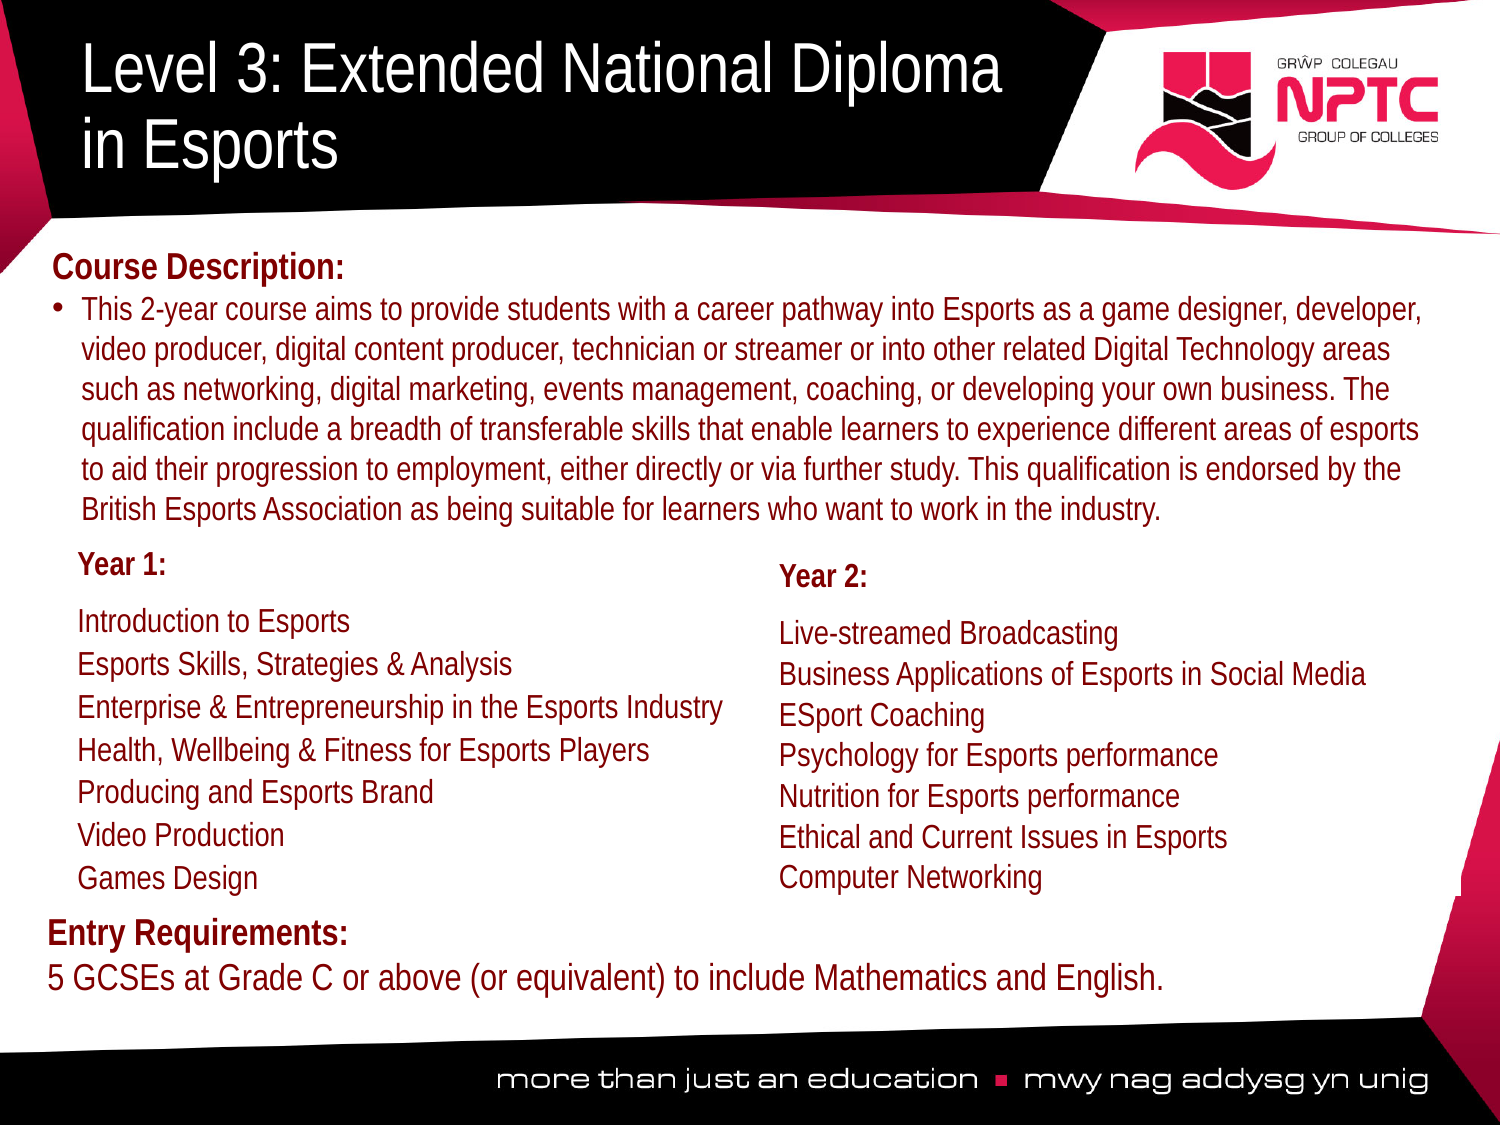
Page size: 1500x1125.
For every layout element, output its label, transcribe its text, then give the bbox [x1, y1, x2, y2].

table_cell Health, Wellbeing & Fitness for Esports Players [66, 725, 750, 768]
picture [0, 0, 1500, 1125]
table_cell Enterprise & Entrepreneurship in the Esports Industry [66, 683, 750, 725]
table_cell Games Design [66, 854, 750, 896]
text_box Course Description: This 2-year course aims to provide students with a career pathway into Esports as a game designer, developer, video producer, digital content producer, technician or streamer or into other related Digital Technology areas such as networking, digital marketing, events management, coaching, or developing your own business. The qualification include a breadth of transferable skills that enable learners to experience different areas of esports to aid their progression to employment, either directly or via further study. This qualification is endorsed by the British Esports Association as being suitable for learners who want to work in the industry. [37, 243, 1452, 535]
table_header Year 2: Live-streamed Broadcasting Business Applications of Esports in Social Media ESport Coaching Psychology for Esports performance Nutrition for Esports performance Ethical and Current Issues in Esports Computer Networking [768, 538, 1461, 896]
table_cell Producing and Esports Brand [66, 768, 750, 811]
title Level 3: Extended National Diploma in Esports [66, 22, 1193, 194]
table_cell Video Production [66, 811, 750, 854]
text_box Entry Requirements: 5 GCSEs at Grade C or above (or equivalent) to include Mathematics and English. [32, 881, 1478, 1006]
table_cell Esports Skills, Strategies & Analysis [66, 640, 750, 683]
table_header Year 1: Introduction to Esports [66, 538, 750, 640]
